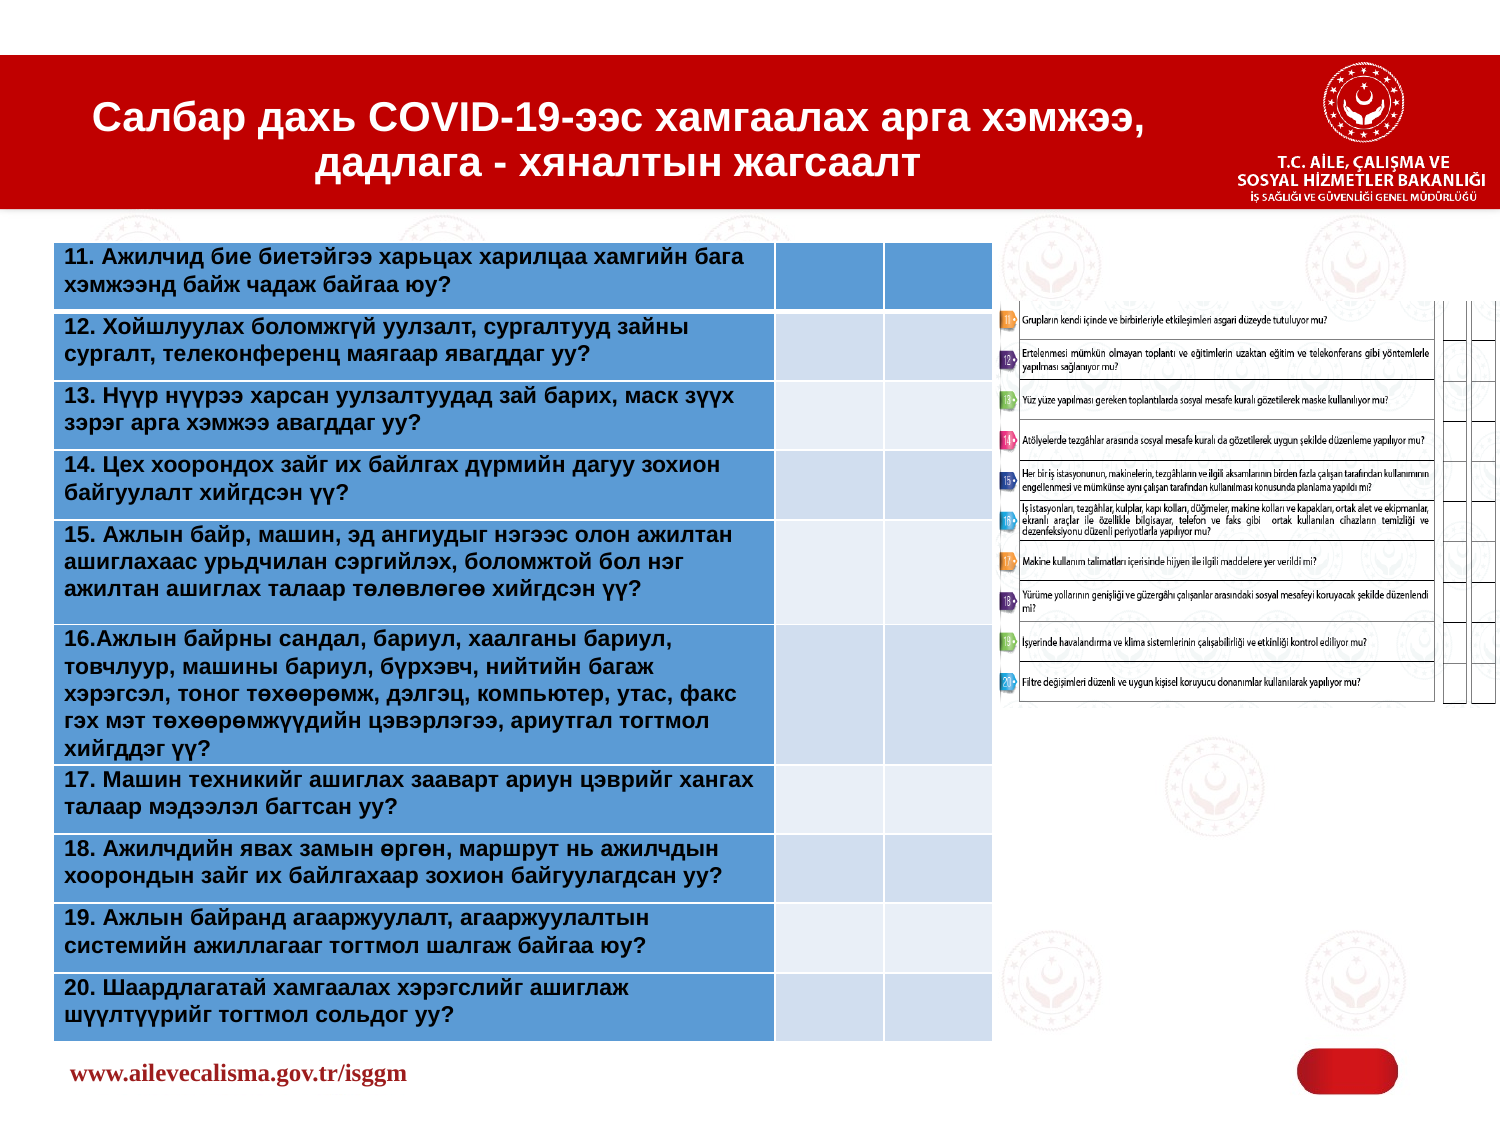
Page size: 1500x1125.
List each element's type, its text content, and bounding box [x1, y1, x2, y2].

picture [0, 210, 1500, 1125]
table_cell [776, 904, 883, 972]
table_header [776, 243, 883, 309]
table_cell [885, 382, 992, 449]
table_cell [885, 521, 992, 624]
table_cell 20. Шаардлагатай хамгаалах хэрэгслийг ашиглаж шүүлтүүрийг тогтмол сольдог уу? [54, 974, 774, 1041]
table_cell [885, 451, 992, 519]
table_cell 16.Ажлын байрны сандал, бариул, хаалганы бариул, товчлуур, машины бариул, бүрхэвч, нийтийн багаж хэрэгсэл, тоног төхөөрөмж, дэлгэц, компьютер, утас, факс гэх мэт төхөөрөмжүүдийн цэвэрлэгээ, ариутгал тогтмол хийгддэг үү? [54, 625, 774, 764]
table_cell [776, 451, 883, 519]
table_cell [776, 766, 883, 833]
table_cell [885, 625, 992, 764]
table_cell 19. Ажлын байранд агааржуулалт, агааржуулалтын системийн ажиллагааг тогтмол шалгаж байгаа юу? [54, 904, 774, 972]
table_header 11. Ажилчид бие биетэйгээ харьцах харилцаа хамгийн бага хэмжээнд байж чадаж байгаа юу? [54, 243, 774, 309]
table_cell [776, 521, 883, 624]
table_cell [885, 766, 992, 833]
table_cell [885, 904, 992, 972]
table_cell 17. Машин техникийг ашиглах зааварт ариун цэврийг хангах талаар мэдээлэл багтсан уу? [54, 766, 774, 833]
table_cell 14. Цех хоорондох зайг их байлгах дүрмийн дагуу зохион байгуулалт хийгдсэн үү? [54, 451, 774, 519]
table_header [885, 243, 992, 309]
table_cell [776, 835, 883, 902]
picture [0, 0, 1500, 55]
slide_number 19/17 [1059, 1042, 1397, 1103]
table_cell 12. Хойшлуулах боломжгүй уулзалт, сургалтууд зайны сургалт, телеконференц маягаар явагддаг уу? [54, 314, 774, 380]
picture [1237, 62, 1485, 203]
table_cell 13. Нүүр нүүрээ харсан уулзалтуудад зай барих, маск зүүх зэрэг арга хэмжээ авагддаг уу? [54, 382, 774, 449]
table_cell 18. Ажилчдийн явах замын өргөн, маршрут нь ажилчдын хоорондын зайг их байлгахаар зохион байгуулагдсан уу? [54, 835, 774, 902]
table_cell [885, 974, 992, 1041]
table_cell [885, 835, 992, 902]
table_cell [885, 314, 992, 380]
table_cell [776, 974, 883, 1041]
title Салбар дахь COVID-19-ээс хамгаалах арга хэмжээ, дадлага - хяналтын жагсаалт [52, 39, 1185, 243]
table_cell [776, 382, 883, 449]
table_cell [776, 314, 883, 380]
table_cell [776, 625, 883, 764]
table_cell 15. Ажлын байр, машин, эд ангиудыг нэгээс олон ажилтан ашиглахаас урьдчилан сэргийлэх, боломжтой бол нэг ажилтан ашиглах талаар төлөвлөгөө хийгдсэн үү? [54, 521, 774, 624]
